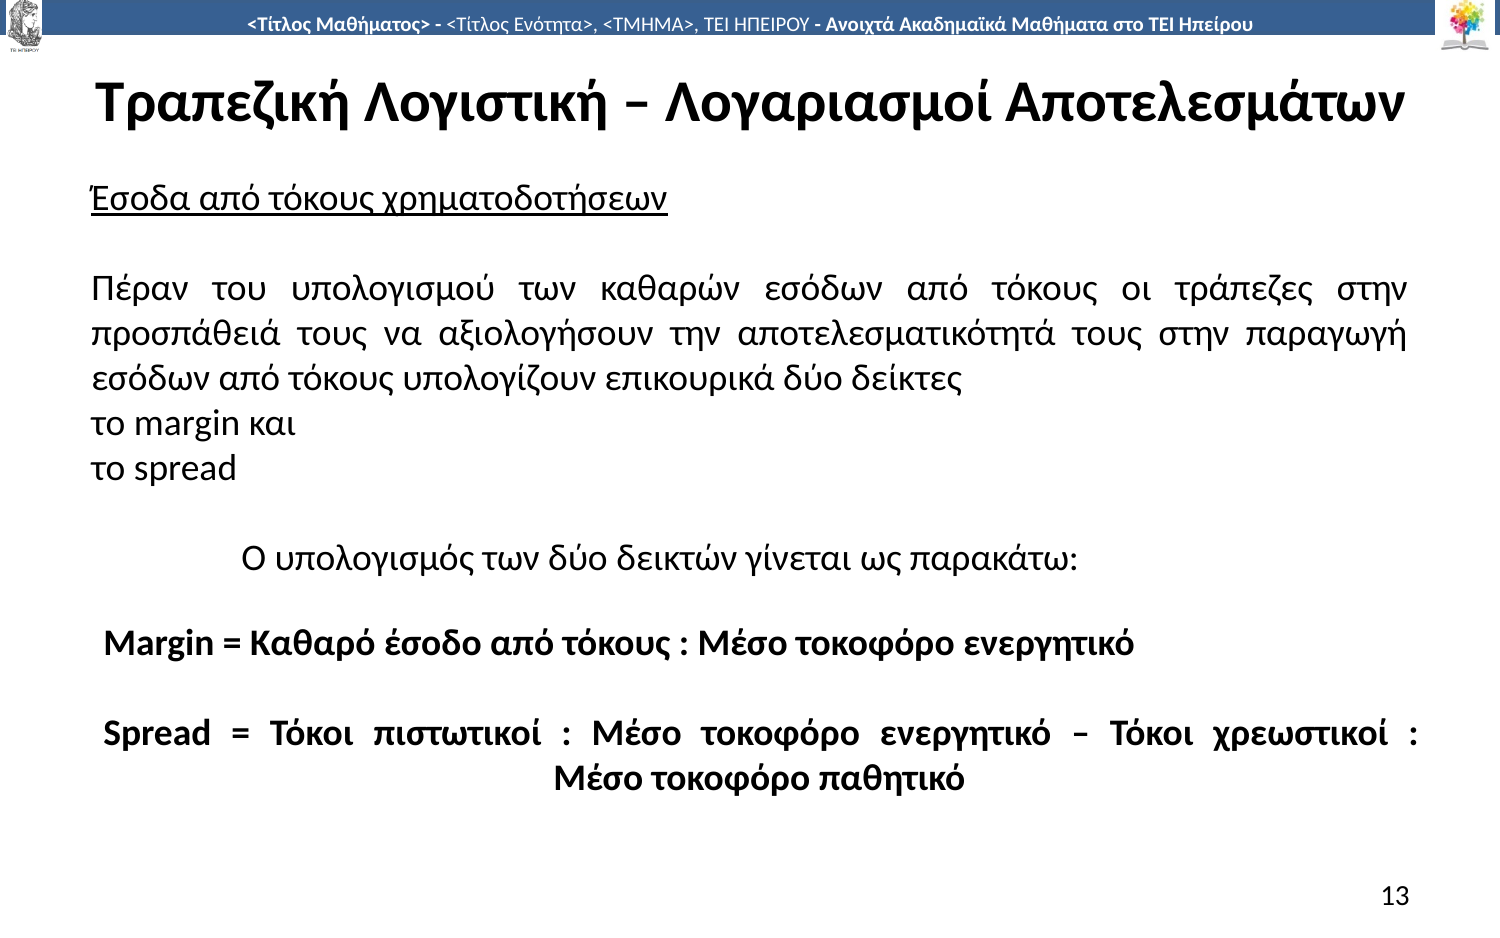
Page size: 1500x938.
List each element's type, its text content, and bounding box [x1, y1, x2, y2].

text_box Έσοδα από τόκους χρηματοδοτήσεων Πέραν του υπολογισμού των καθαρών εσόδων από τόκους οι τράπεζες στην προσπάθειά τους να αξιολογήσουν την αποτελεσματικότητά τους στην παραγωγή εσόδων από τόκους υπολογίζουν επικουρικά δύο δείκτες το margin και το spread Ο υπολογισμός των δύο δεικτών γίνεται ως παρακάτω: [76, 165, 1424, 586]
text_box Margin = Καθαρό έσοδο από τόκους : Μέσο τοκοφόρο ενεργητικό Spread = Τόκοι πιστωτικοί : Μέσο τοκοφόρο ενεργητικό – Τόκοι χρεωστικοί : Μέσο τοκοφόρο παθητικό [88, 610, 1436, 806]
slide_number 13 [1074, 868, 1425, 919]
picture [6, 0, 42, 54]
title Τραπεζική Λογιστική – Λογαριασμοί Αποτελεσμάτων [76, 19, 1427, 177]
picture [1435, 0, 1495, 52]
